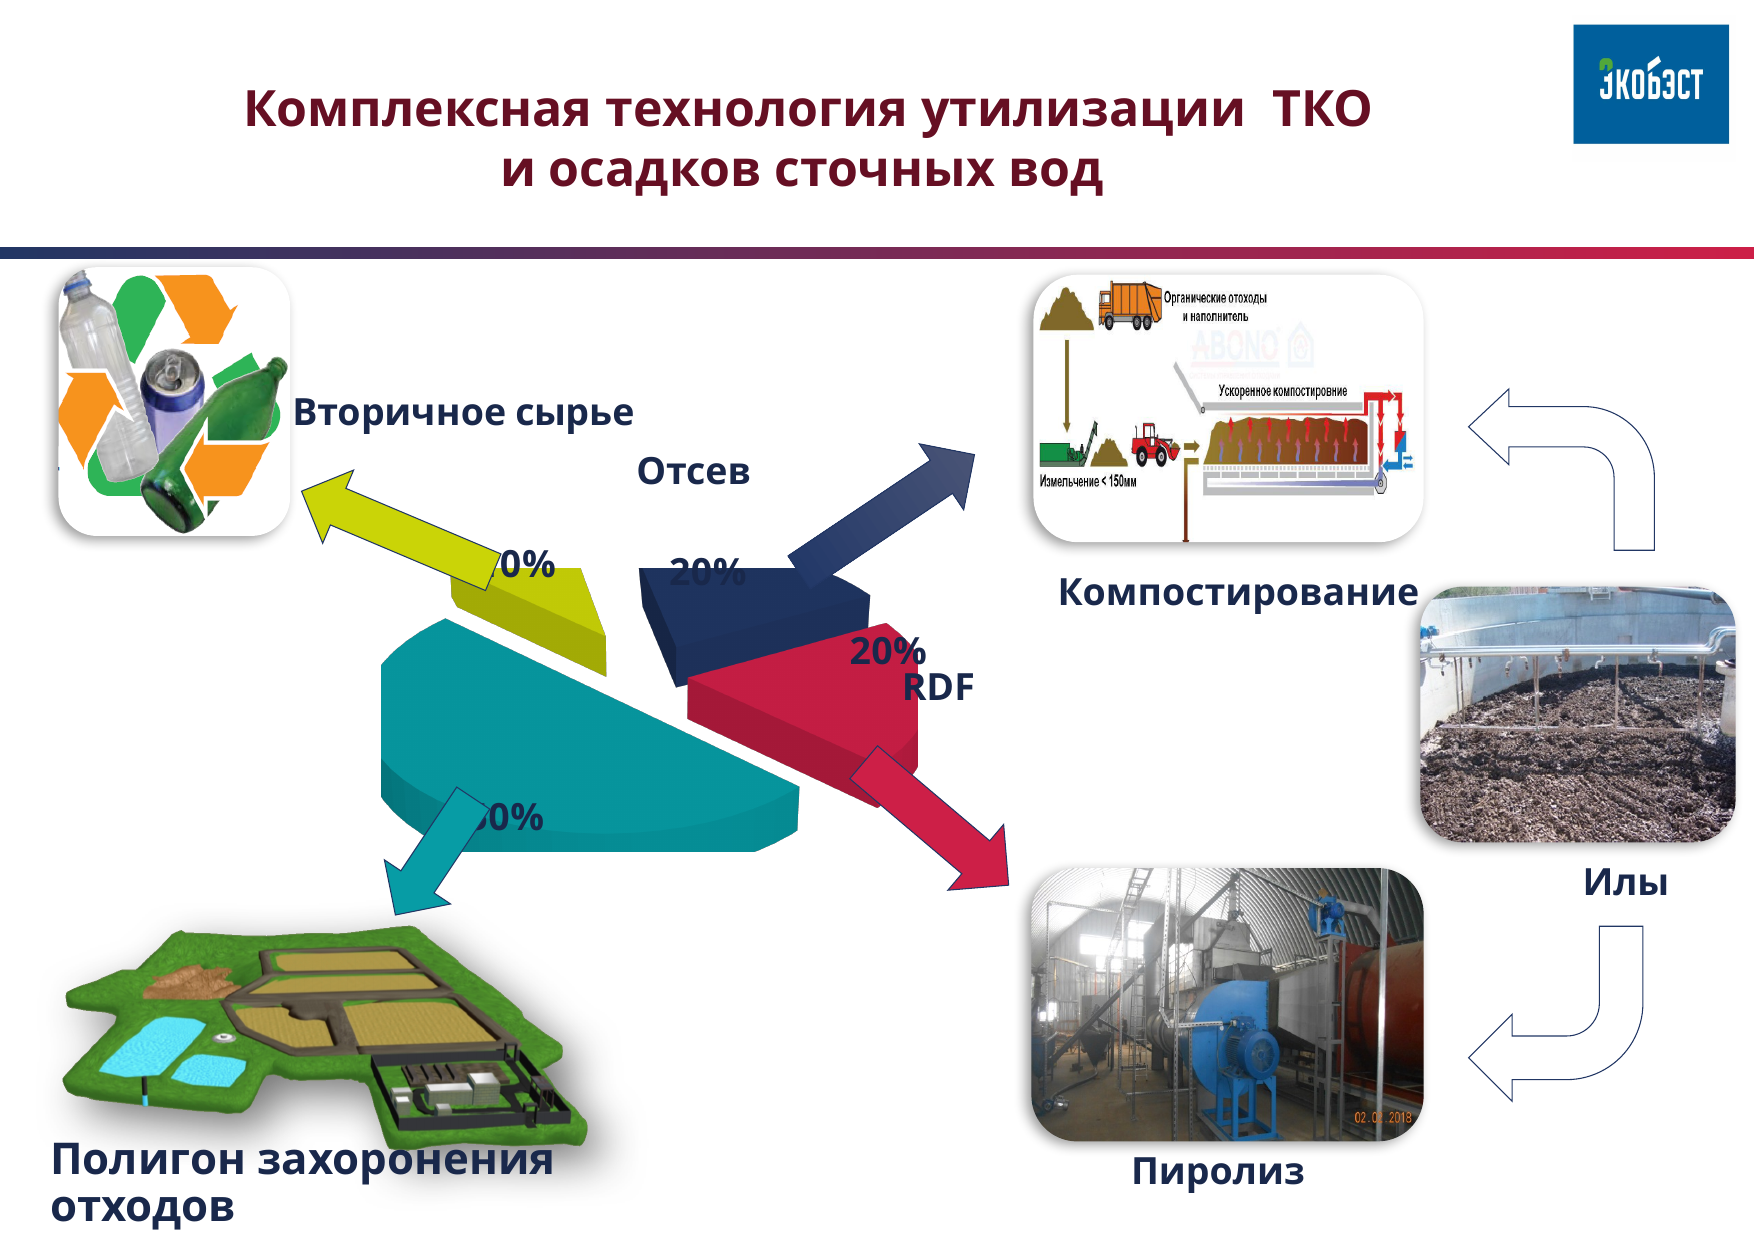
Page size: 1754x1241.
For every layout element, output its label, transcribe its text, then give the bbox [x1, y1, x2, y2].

text_box Илы [1567, 850, 1685, 911]
chart [32, 266, 1500, 1082]
text_box [1492, 925, 1644, 1103]
picture [1031, 868, 1424, 1142]
title Полигон захоронения отходов [50, 1137, 614, 1230]
text_box Комплексная технология утилизации ТКО и осадков сточных вод [58, 111, 1572, 162]
text_box Пиролиз [1116, 1142, 1321, 1200]
picture [58, 267, 291, 536]
picture [53, 1082, 592, 1179]
picture [1420, 586, 1736, 843]
picture [1033, 274, 1424, 543]
text_box [1500, 387, 1655, 551]
picture [1572, 15, 1736, 162]
